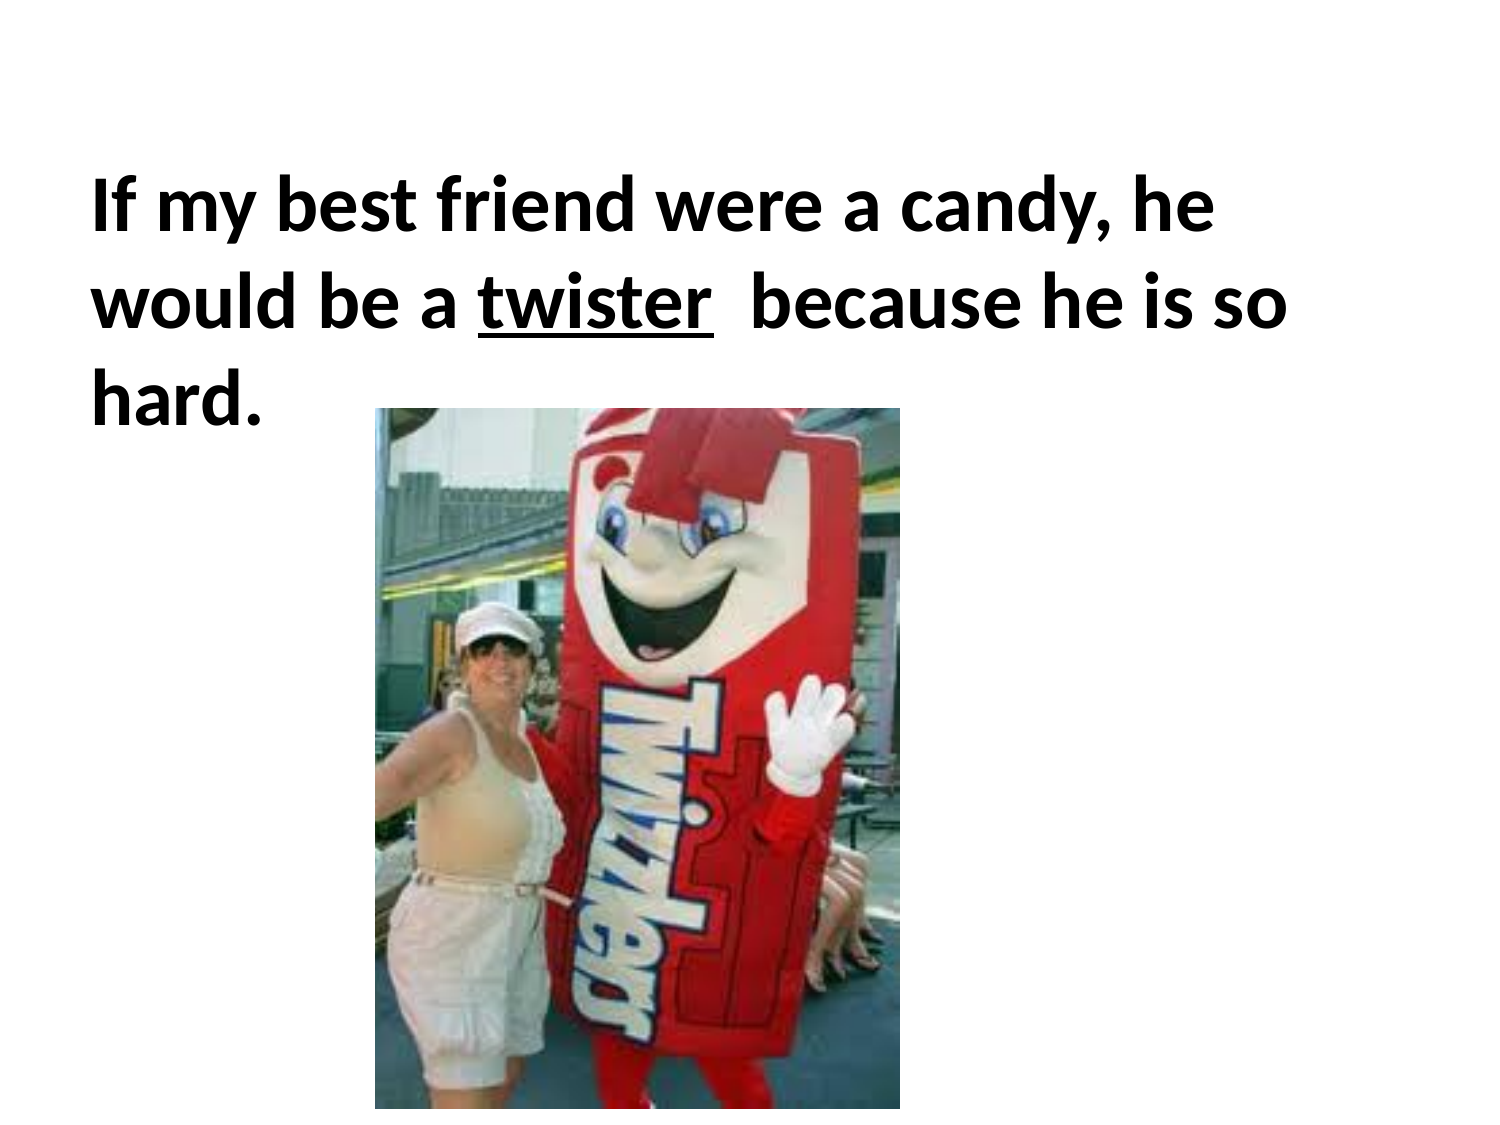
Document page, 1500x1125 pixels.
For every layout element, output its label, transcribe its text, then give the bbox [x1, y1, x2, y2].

title If my best friend were a candy, he would be a twister because he is so hard. [75, 45, 1450, 450]
picture [374, 407, 901, 1110]
